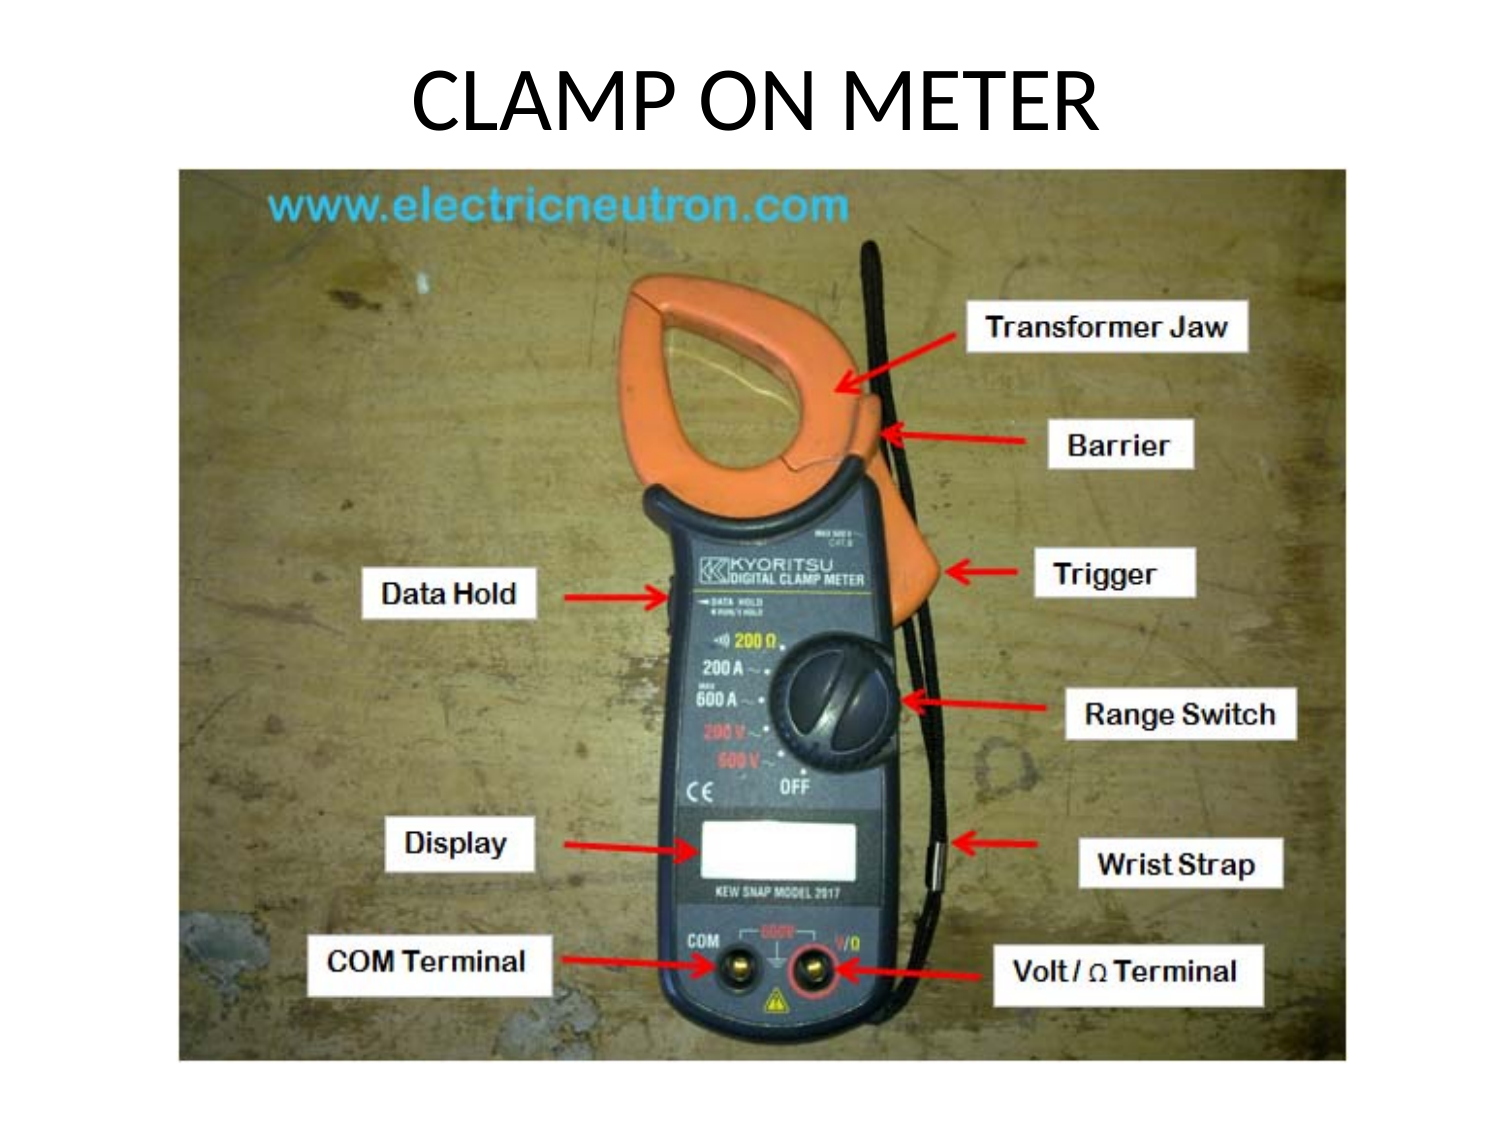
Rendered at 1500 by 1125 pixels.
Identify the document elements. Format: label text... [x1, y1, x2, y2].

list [163, 152, 1360, 1079]
title CLAMP ON METER [82, 0, 1432, 188]
